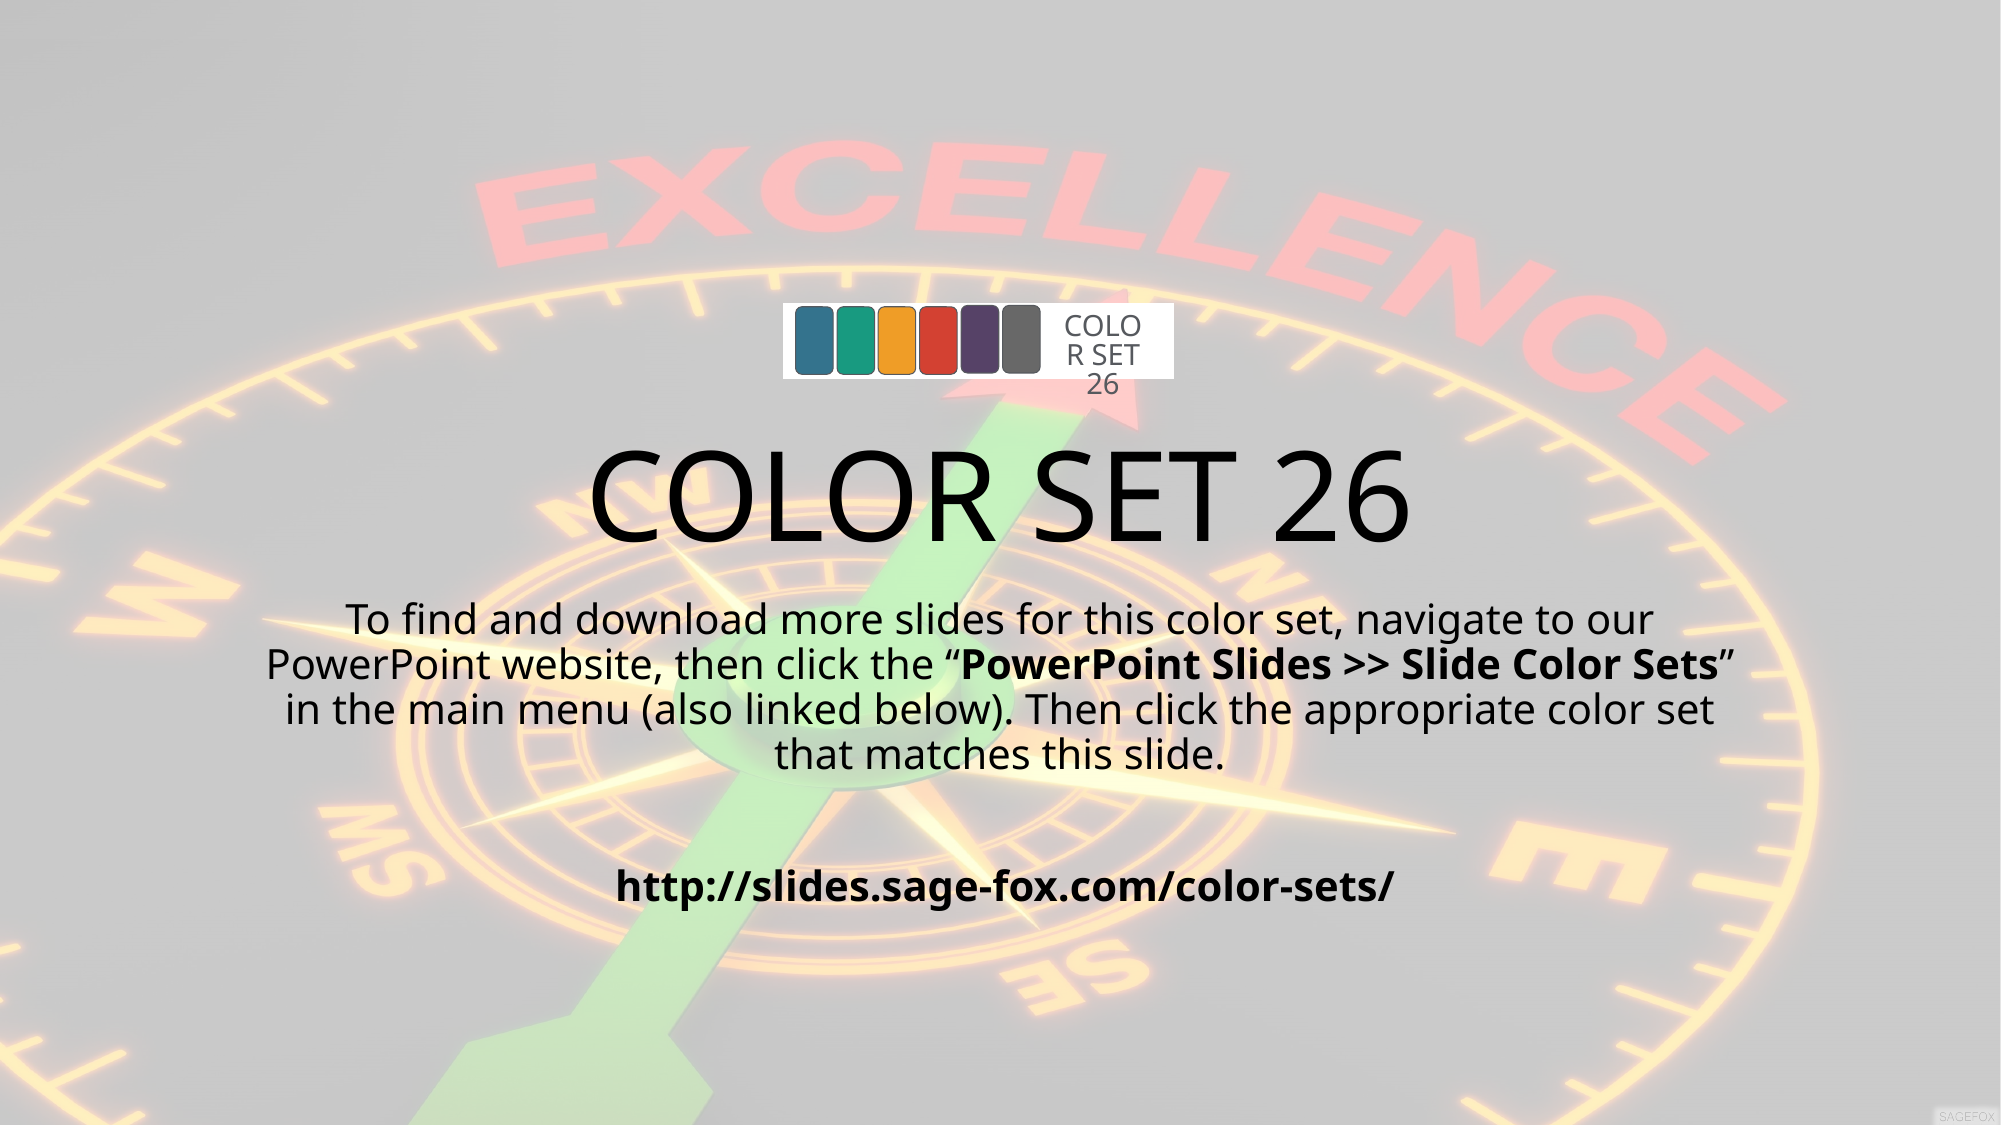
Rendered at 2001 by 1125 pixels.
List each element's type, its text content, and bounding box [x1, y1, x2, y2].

subtitle To find and download more slides for this color set, navigate to our PowerPoint website, then click the “PowerPoint Slides >> Slide Color Sets” in the main menu (also linked below). Then click the appropriate color set that matches this slide. http://slides.sage-fox.com/color-sets/ [249, 590, 1750, 863]
title COLOR SET 26 [249, 184, 1750, 576]
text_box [783, 303, 1174, 380]
